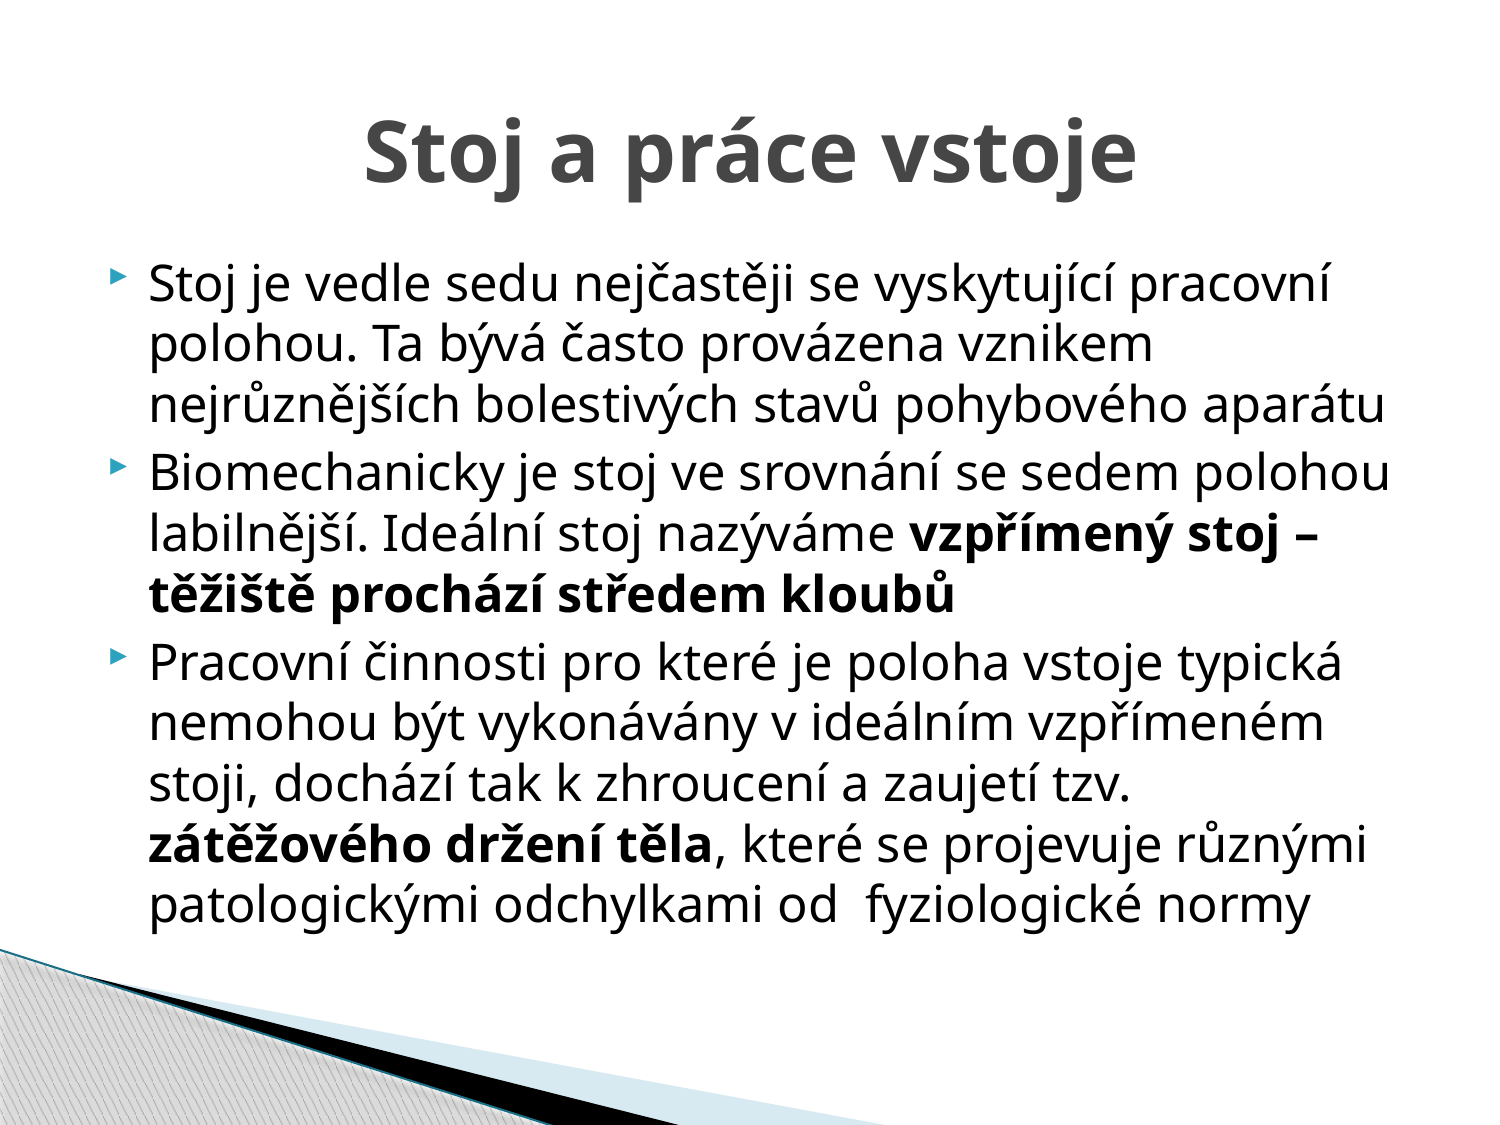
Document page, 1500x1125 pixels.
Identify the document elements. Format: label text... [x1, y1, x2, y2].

list Stoj je vedle sedu nejčastěji se vyskytující pracovní polohou. Ta bývá často provázena vznikem nejrůznějších bolestivých stavů pohybového aparátu Biomechanicky je stoj ve srovnání se sedem polohou labilnější. Ideální stoj nazýváme vzpřímený stoj – těžiště prochází středem kloubů Pracovní činnosti pro které je poloha vstoje typická nemohou být vykonávány v ideálním vzpřímeném stoji, dochází tak k zhroucení a zaujetí tzv. zátěžového držení těla, které se projevuje různými patologickými odchylkami od fyziologické normy [75, 243, 1425, 986]
title Stoj a práce vstoje [76, 54, 1427, 243]
